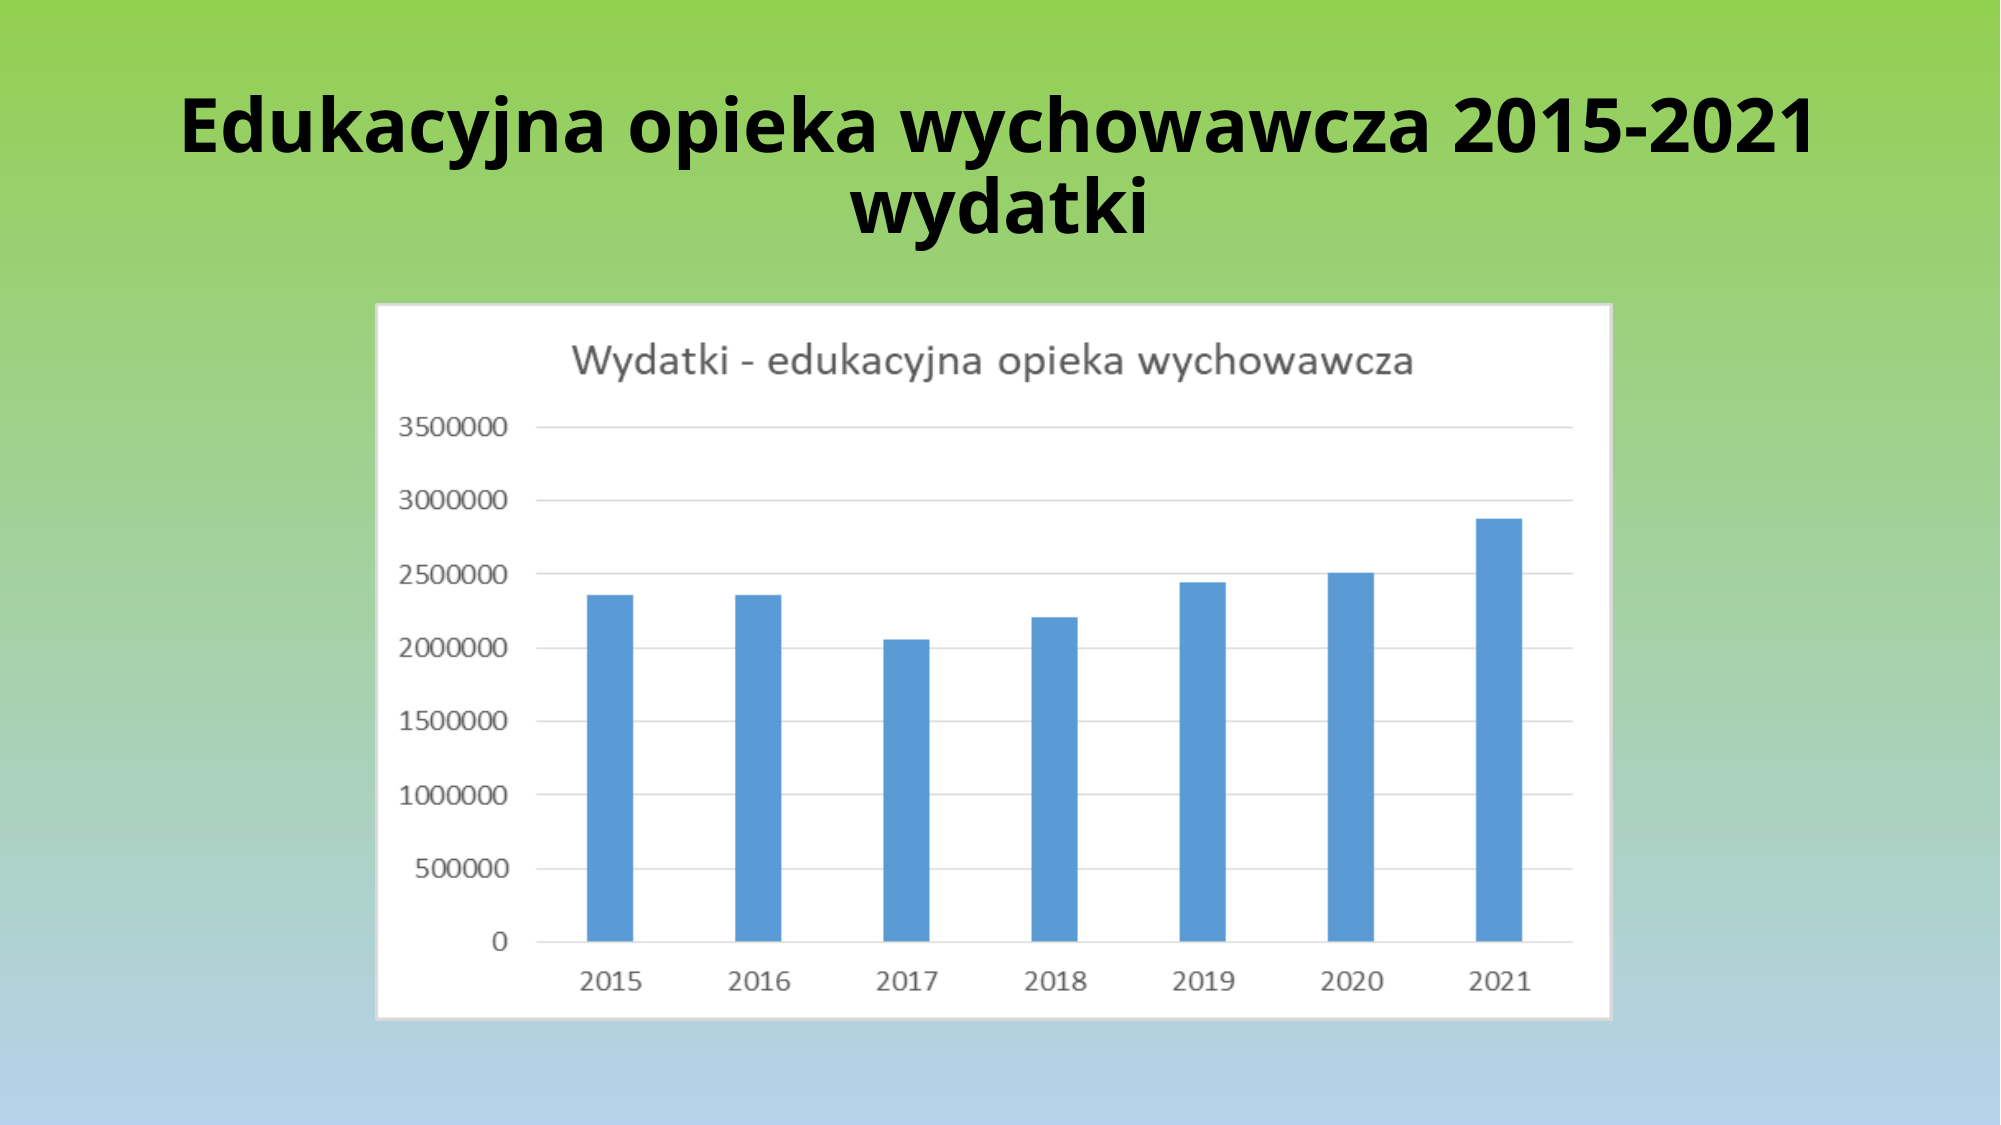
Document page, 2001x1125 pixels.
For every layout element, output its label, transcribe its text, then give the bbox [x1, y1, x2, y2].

title Edukacyjna opieka wychowawcza 2015-2021 wydatki [137, 59, 1863, 278]
picture [374, 302, 1821, 1059]
